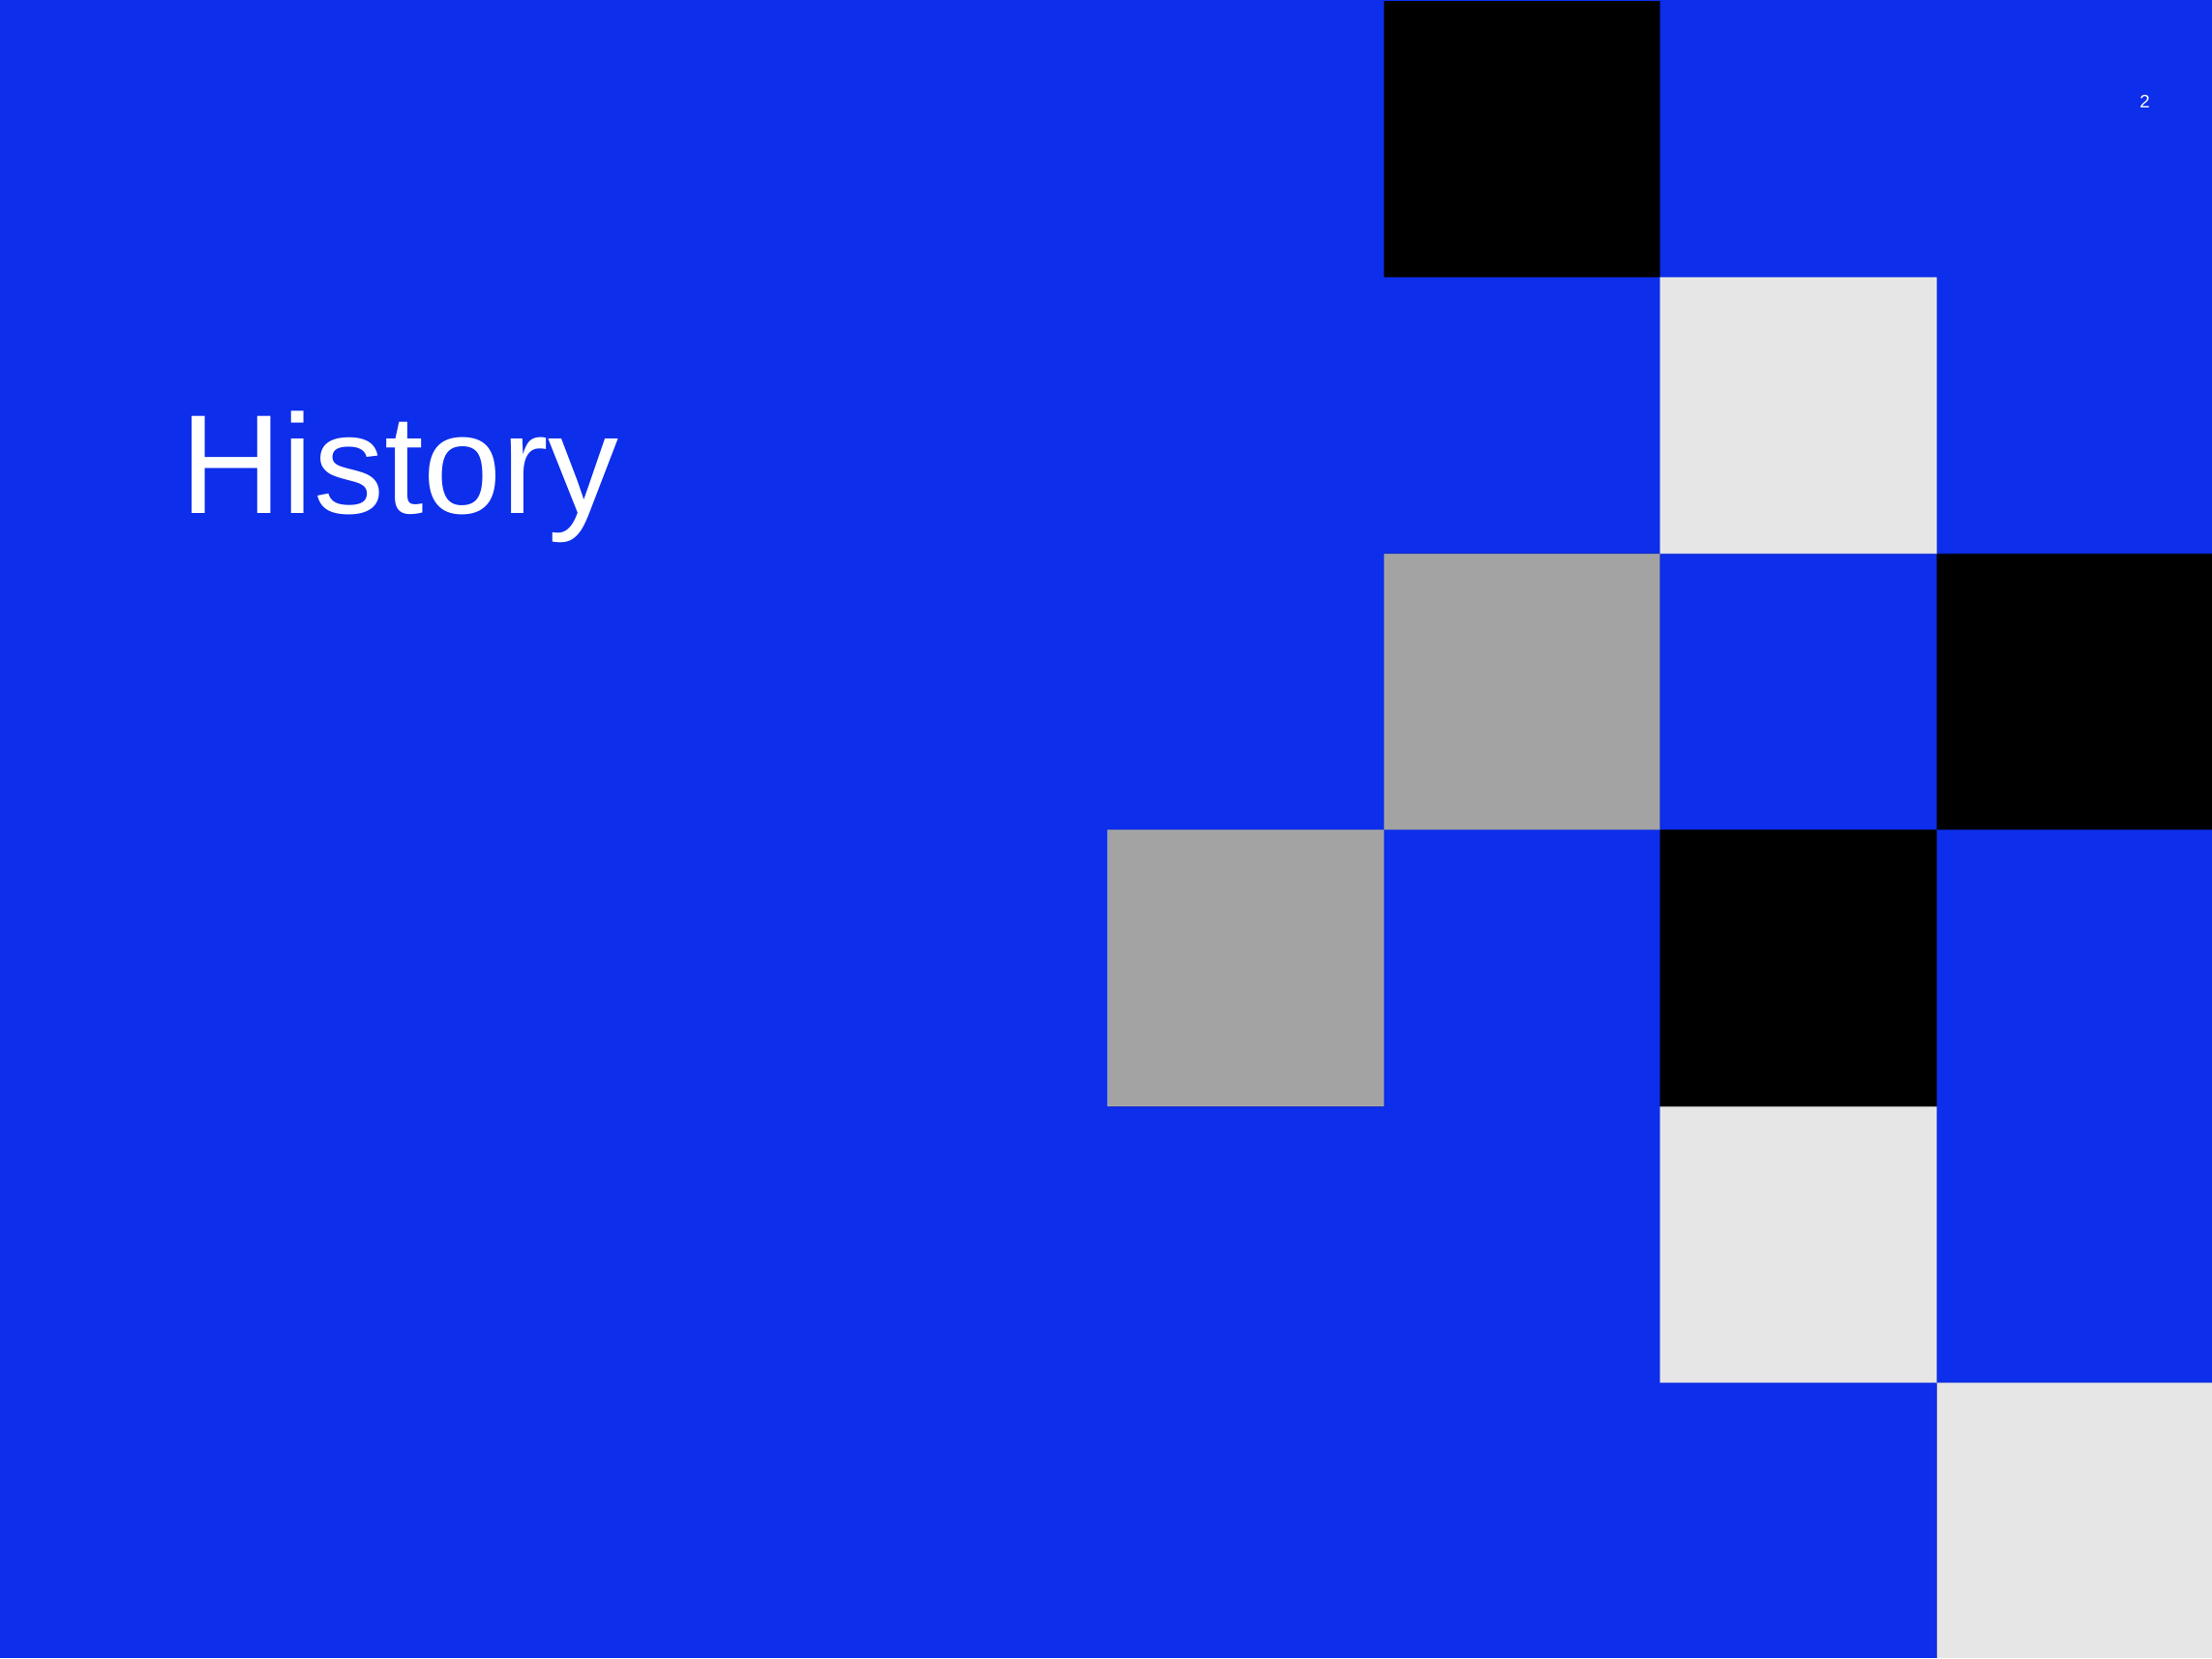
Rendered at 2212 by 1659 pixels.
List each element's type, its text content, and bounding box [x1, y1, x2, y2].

title History [180, 407, 1599, 985]
picture [1109, 2, 2212, 1657]
